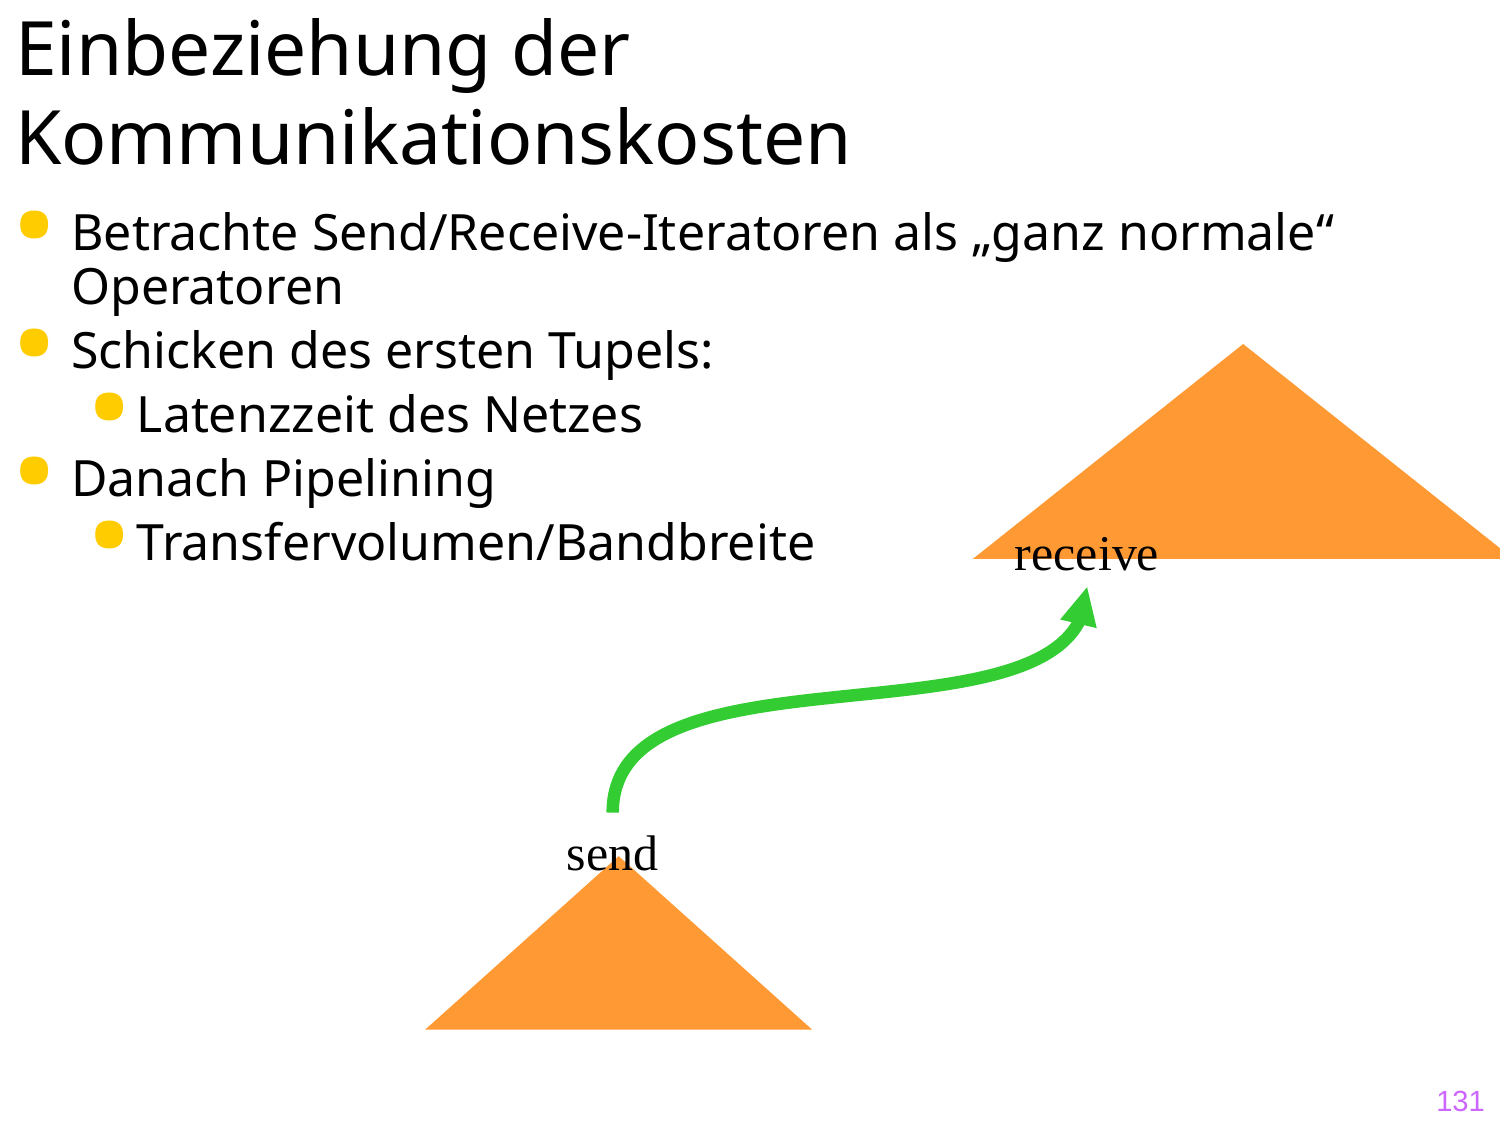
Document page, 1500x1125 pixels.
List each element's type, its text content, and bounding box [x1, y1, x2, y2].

text_box send [551, 812, 674, 888]
text_box [1039, 350, 1500, 555]
text_box receive [999, 512, 1175, 588]
title Einbeziehung der Kommunikationskosten [0, 0, 1500, 188]
list Betrachte Send/Receive-Iteratoren als „ganz normale“ Operatoren Schicken des ersten Tupels: Latenzzeit des Netzes Danach Pipelining Transfervolumen/Bandbreite [0, 199, 1500, 1125]
text_box [986, 544, 999, 555]
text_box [737, 462, 963, 938]
text_box [437, 888, 800, 1025]
